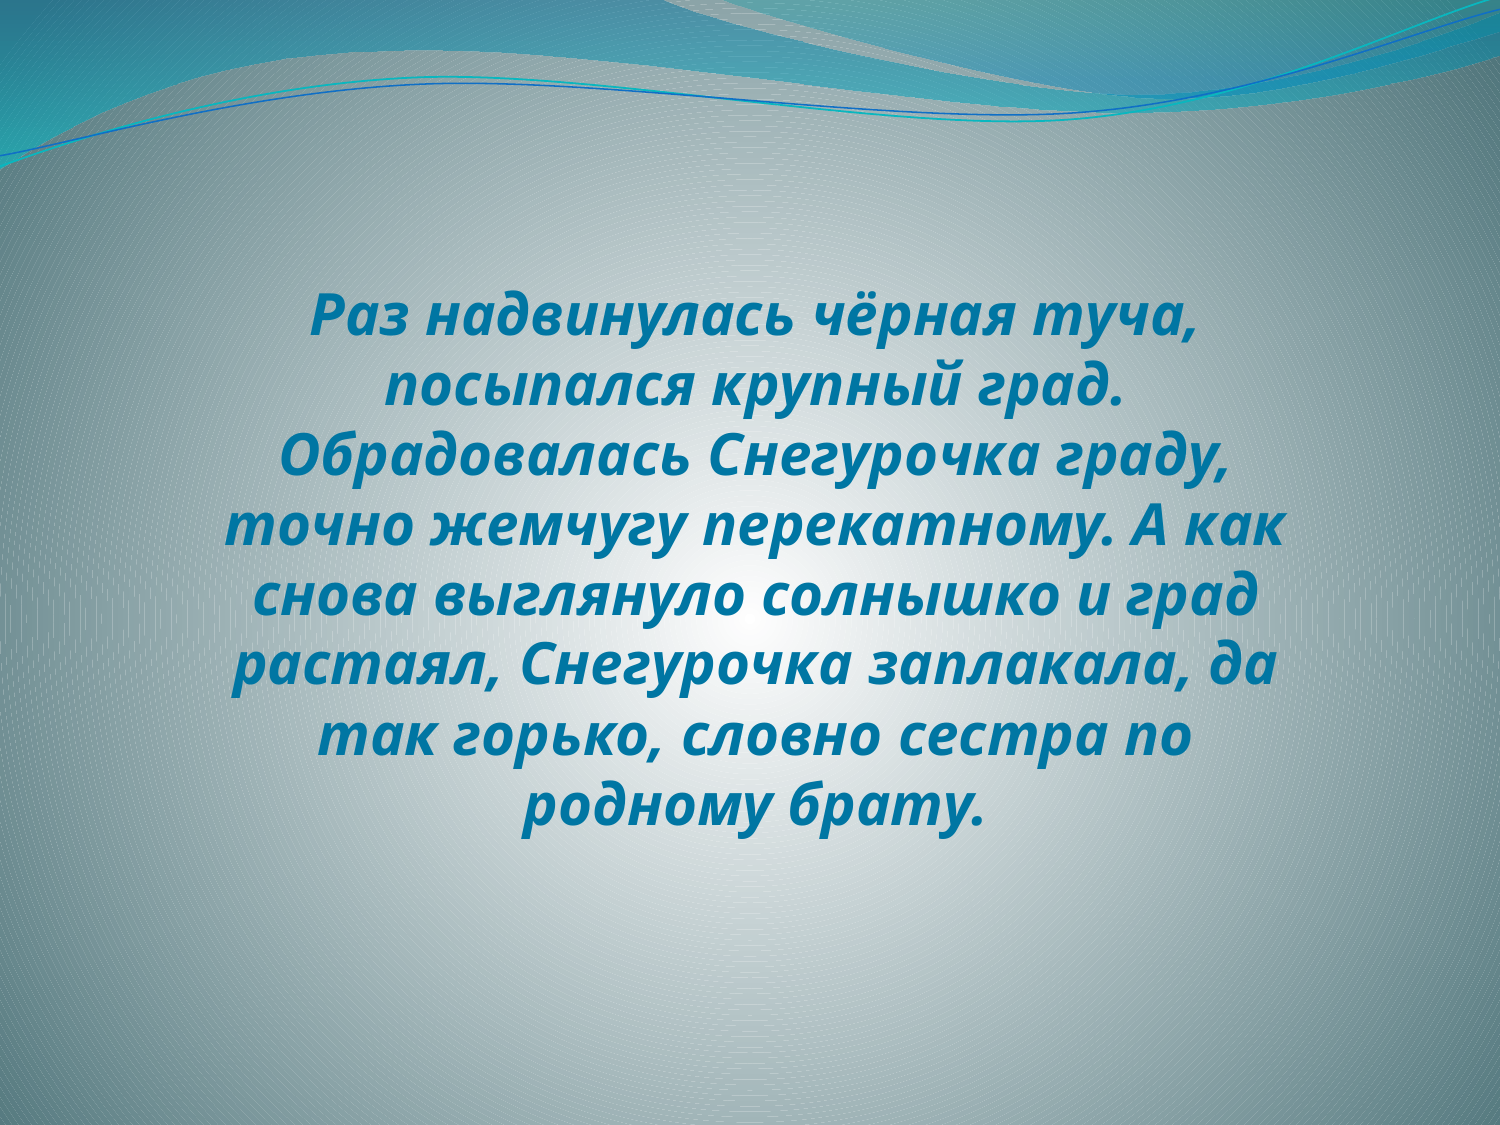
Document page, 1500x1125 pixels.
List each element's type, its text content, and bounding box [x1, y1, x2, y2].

text_box Раз надвинулась чёрная туча, посыпался крупный град. Обрадовалась Снегурочка граду, точно жемчугу перекатному. А как снова выглянуло солнышко и град растаял, Снегурочка заплакала, да так горько, словно сестра по родному брату. [175, 269, 1336, 890]
